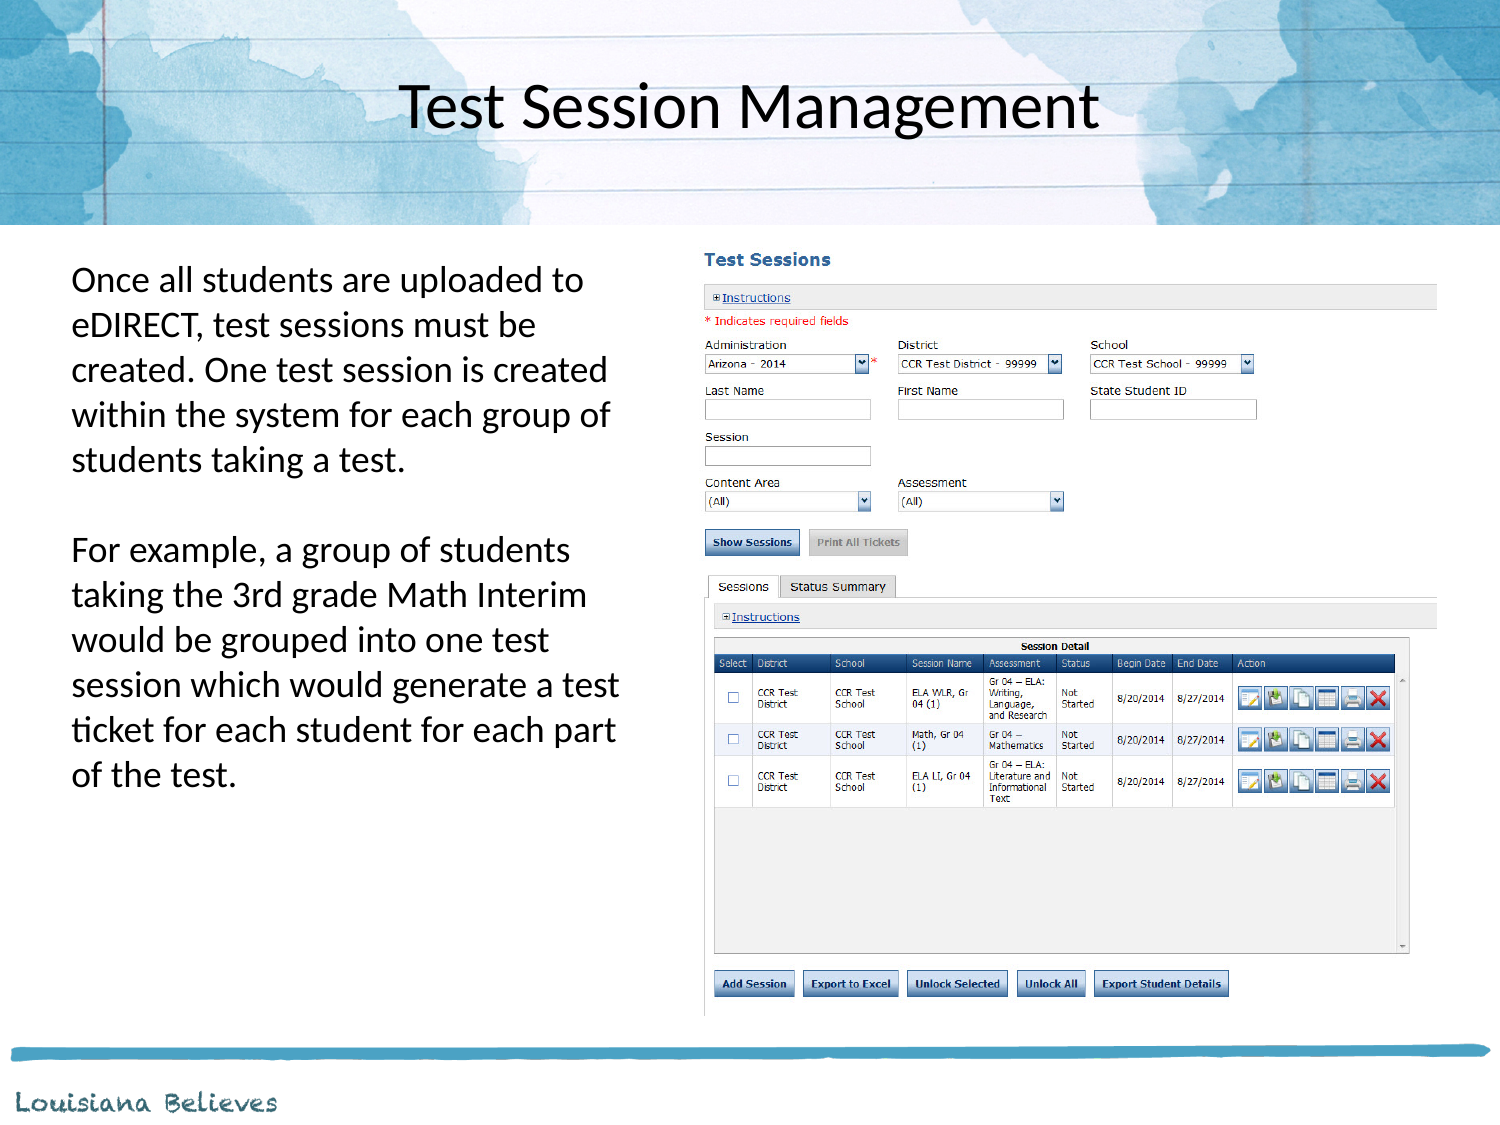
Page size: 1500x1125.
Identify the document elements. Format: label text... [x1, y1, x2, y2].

picture [0, 0, 1500, 225]
picture [698, 247, 1437, 1016]
text_box Test Session Management [37, 53, 1463, 157]
picture [0, 1036, 1500, 1125]
text_box Once all students are uploaded to eDIRECT, test sessions must be created. One test session is created within the system for each group of students taking a test. For example, a group of students taking the 3rd grade Math Interim would be grouped into one test session which would generate a test ticket for each student for each part of the test. [56, 247, 657, 1001]
